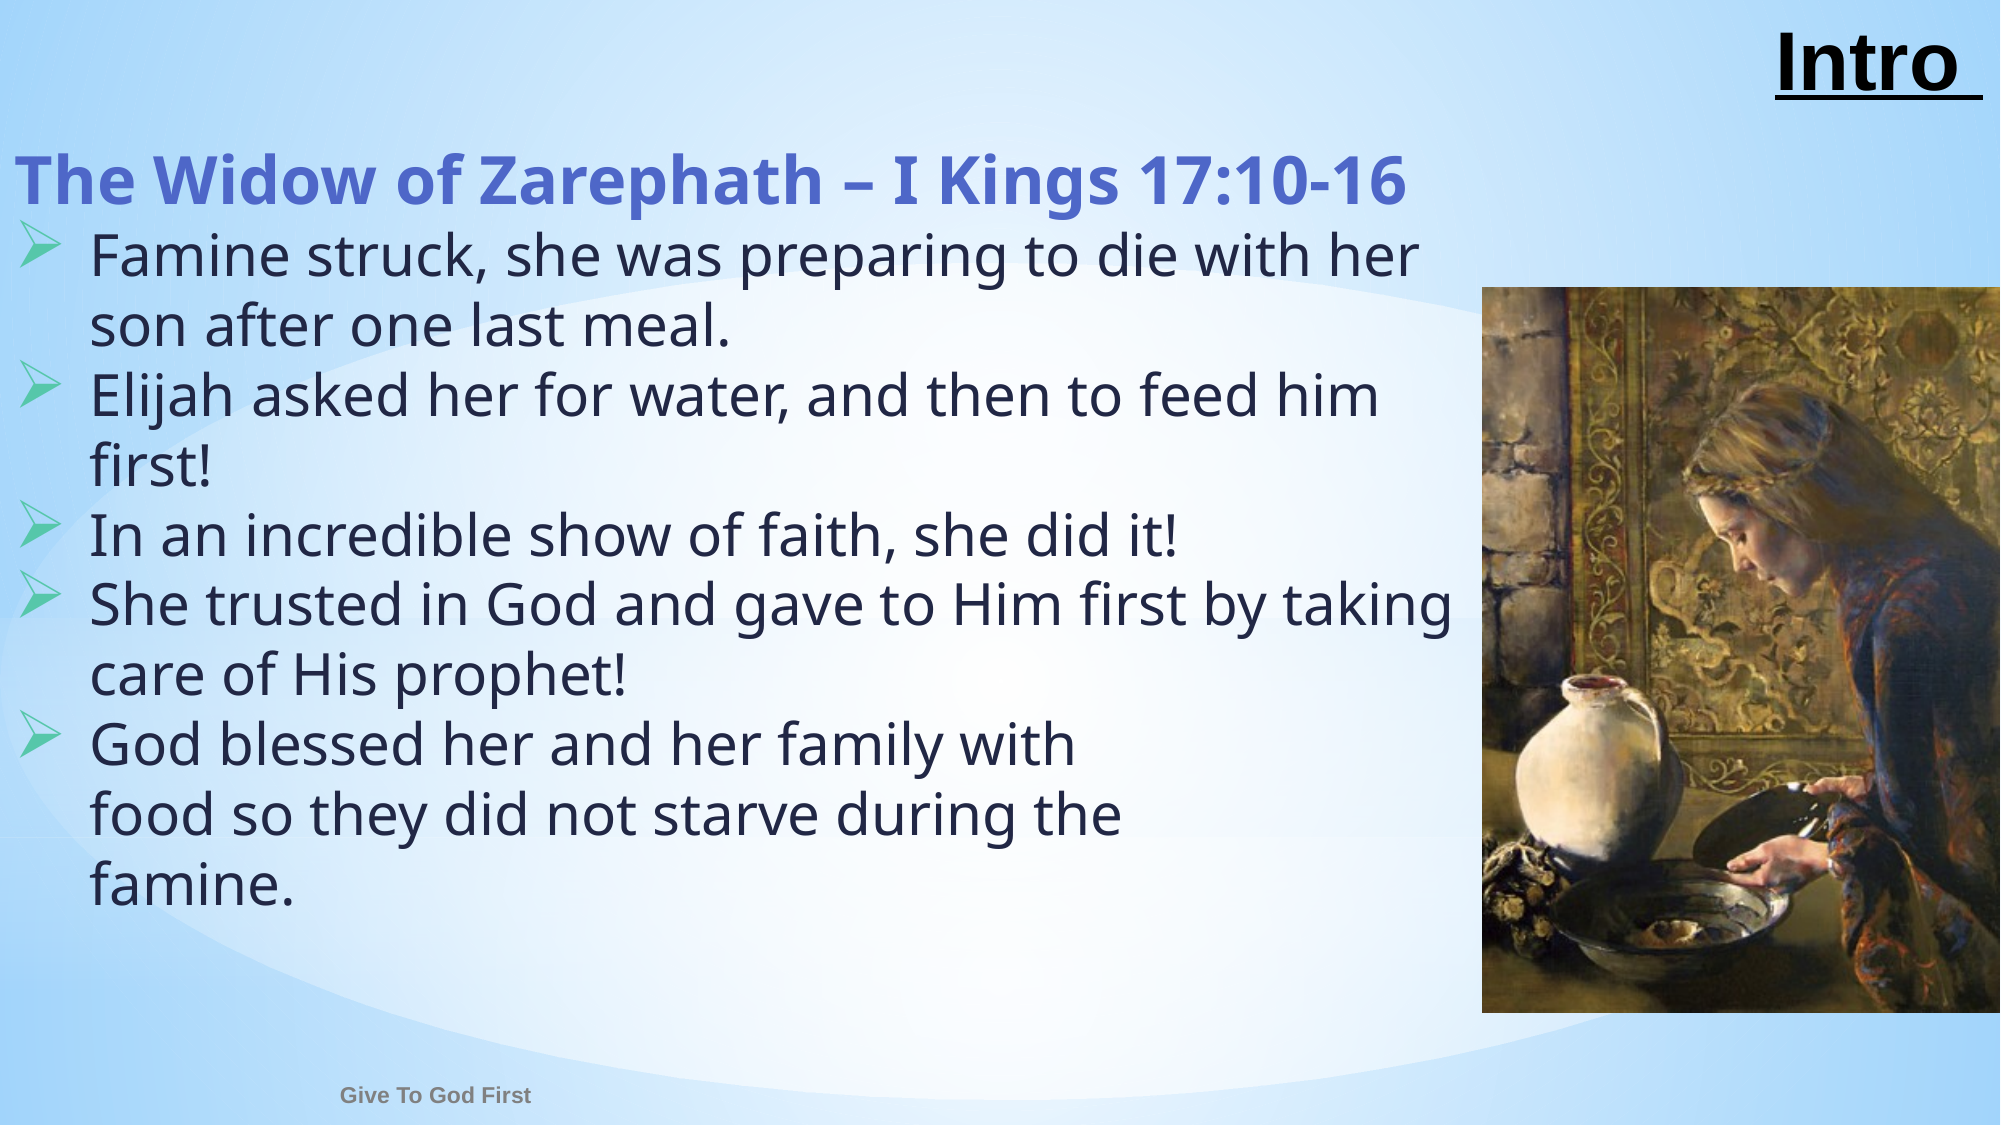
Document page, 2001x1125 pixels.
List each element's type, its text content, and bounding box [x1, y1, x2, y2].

title Intro [0, 0, 1999, 108]
text_box The Widow of Zarephath – I Kings 17:10-16 Famine struck, she was preparing to die with her son after one last meal. Elijah asked her for water, and then to feed him first! In an incredible show of faith, she did it! She trusted in God and gave to Him first by taking care of His prophet! God blessed her and her family with food so they did not starve during the famine. [0, 130, 1525, 925]
picture [1482, 287, 2000, 1013]
footer Give To God First [324, 1064, 875, 1125]
